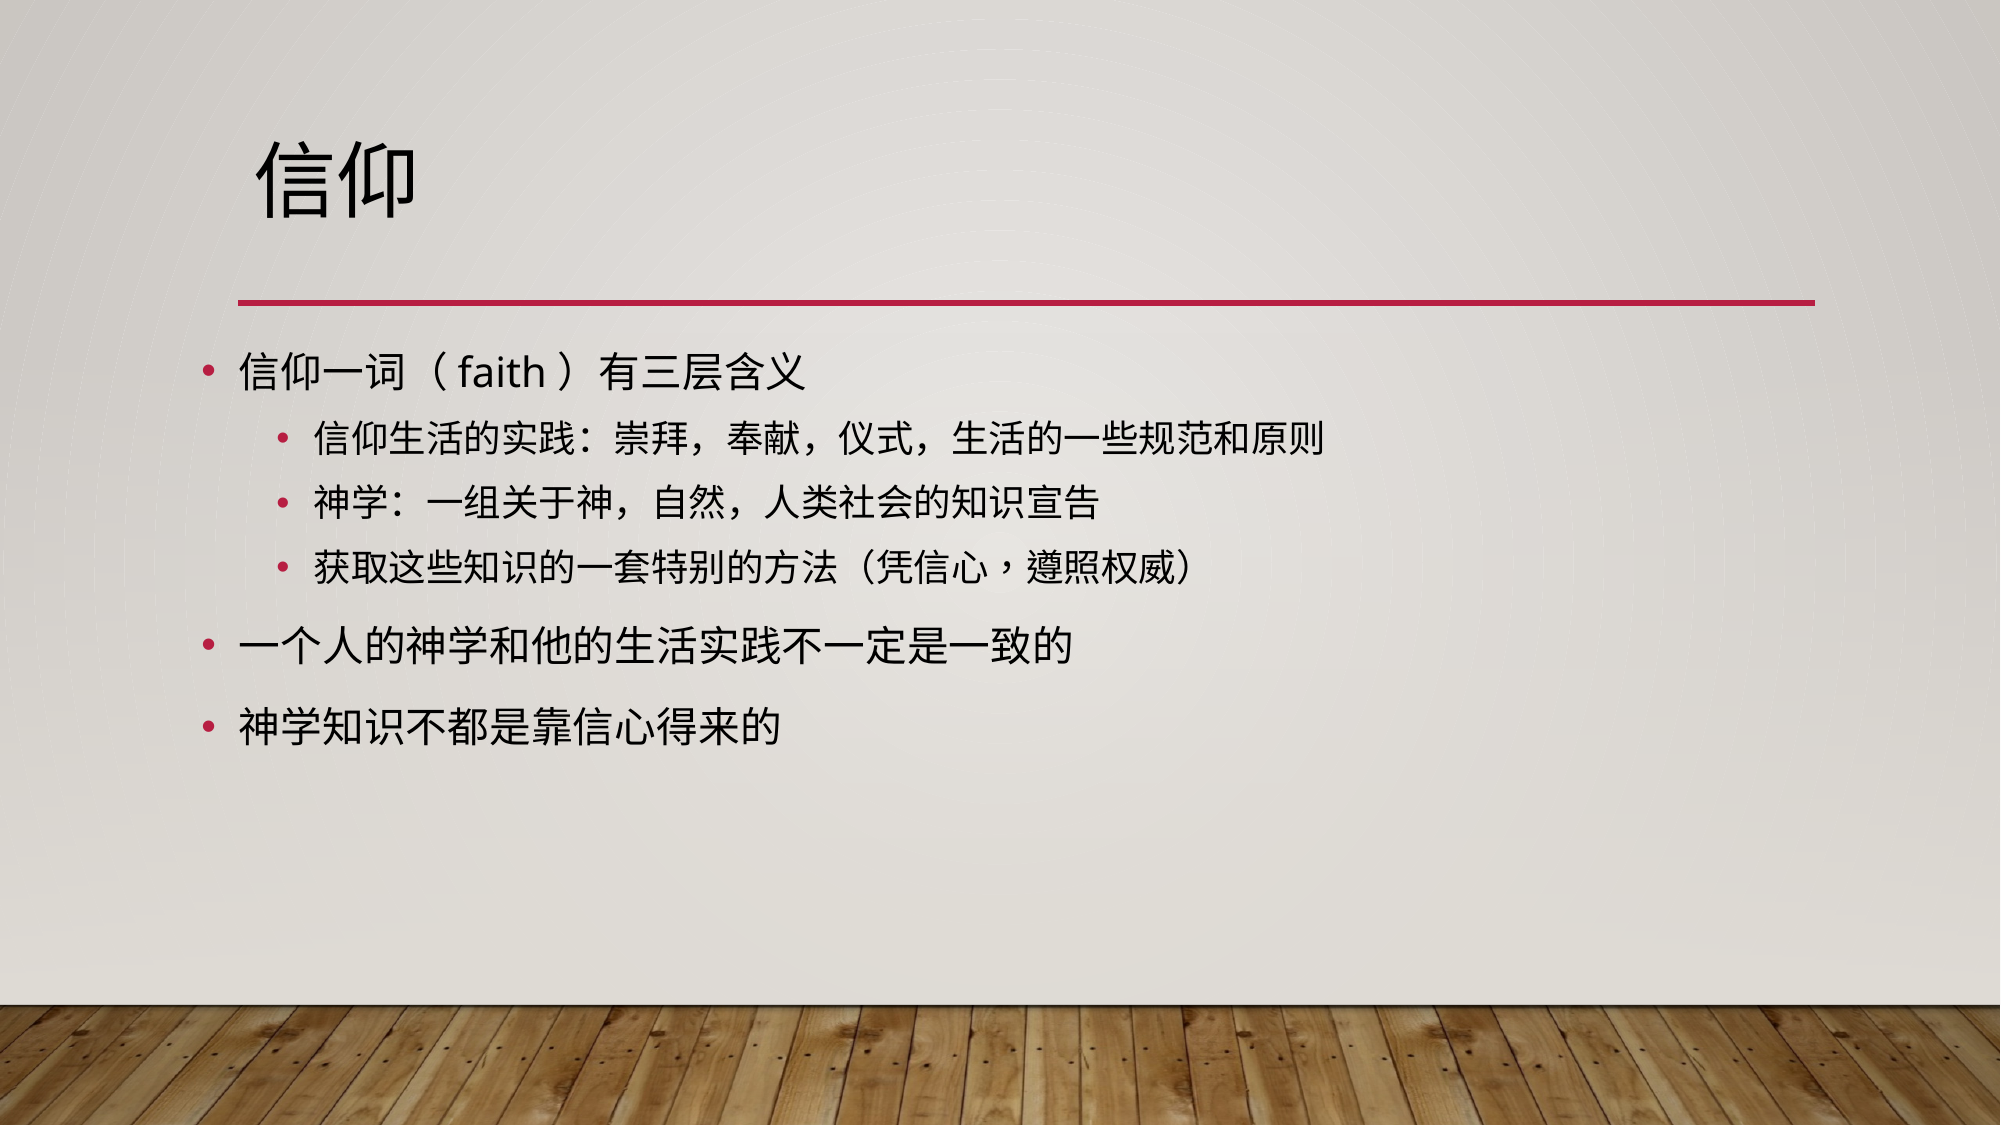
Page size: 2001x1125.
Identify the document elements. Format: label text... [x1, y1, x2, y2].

picture [0, 1005, 2000, 1125]
title 信仰 [238, 131, 1814, 305]
list 信仰一词（faith）有三层含义 信仰生活的实践：崇拜，奉献，仪式，生活的一些规范和原则 神学：一组关于神，自然，人类社会的知识宣告 获取这些知识的一套特别的方法（凭信心，遵照权威） 一个人的神学和他的生活实践不一定是一致的 神学知识不都是靠信心得来的 [186, 328, 1930, 1009]
